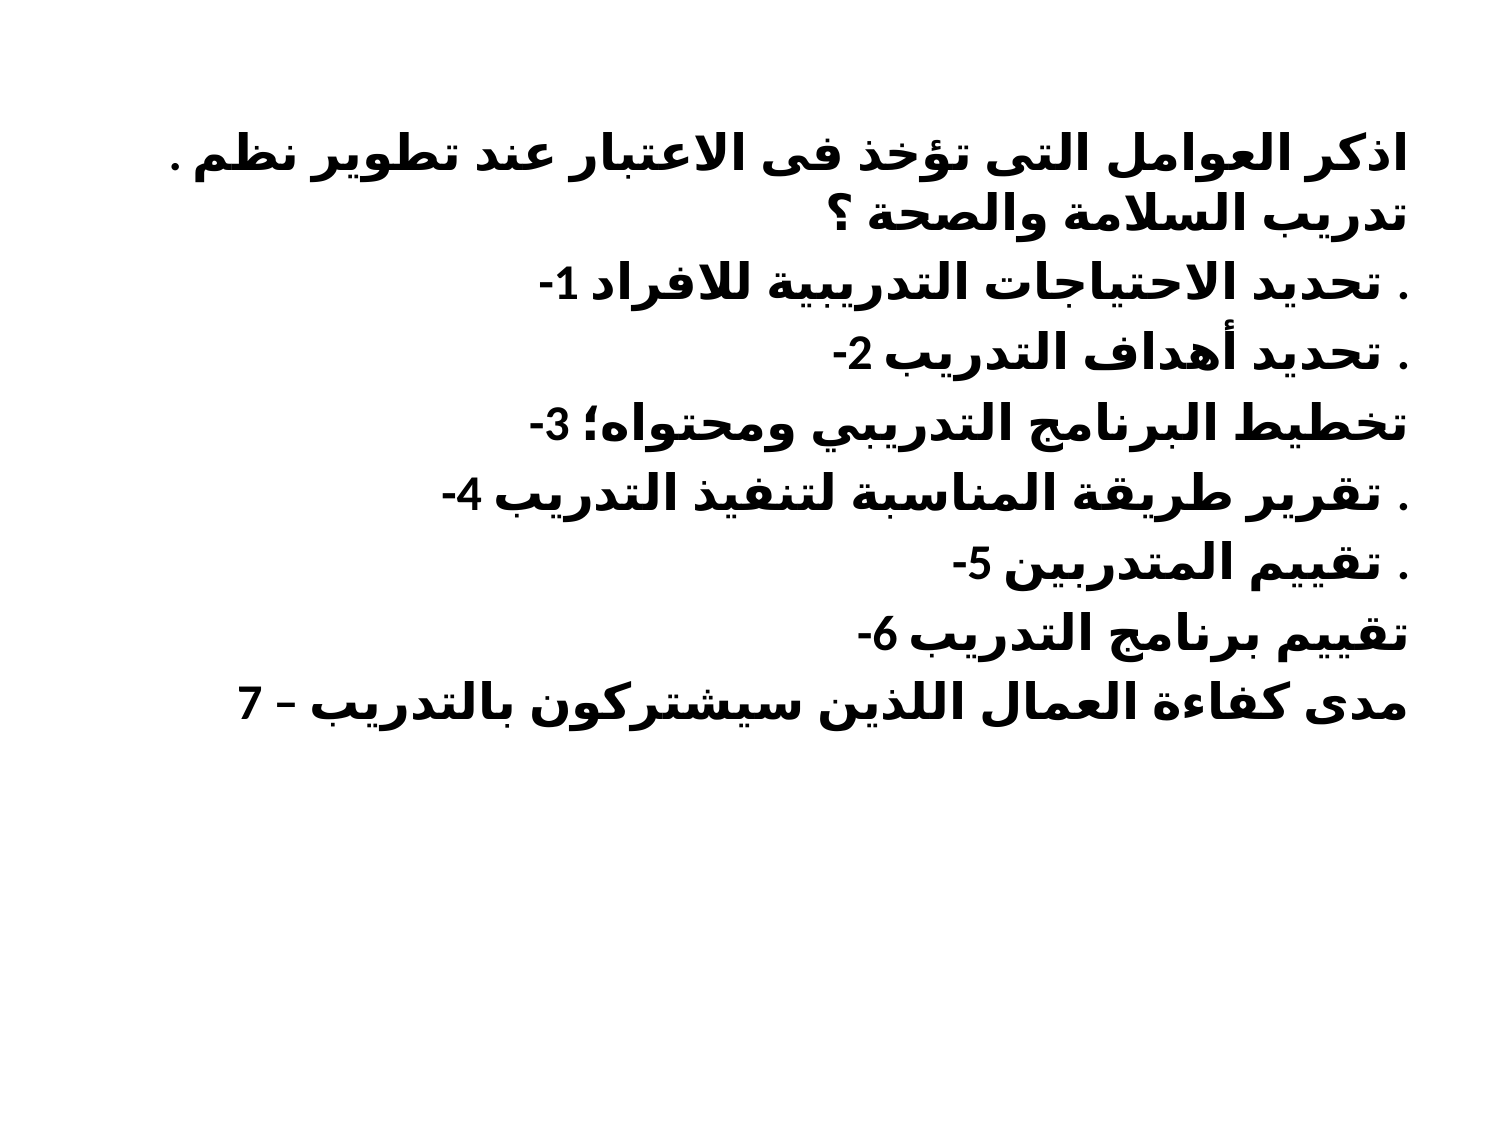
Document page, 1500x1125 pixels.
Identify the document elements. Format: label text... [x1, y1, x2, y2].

list . اذكر العوامل التى تؤخذ فى الاعتبار عند تطویر نظم تدریب السلامة والصحة ؟ -1 تحدید الاحتیاجات التدریبیة للافراد . -2 تحدید أھداف التدریب . -3 تخطیط البرنامج التدریبي ومحتواه؛ -4 تقریر طریقة المناسبة لتنفیذ التدریب . -5 تقییم المتدربین . -6 تقییم برنامج التدریب 7 – مدى كفاءة العمال اللذین سیشتركون بالتدریب [75, 112, 1425, 1005]
